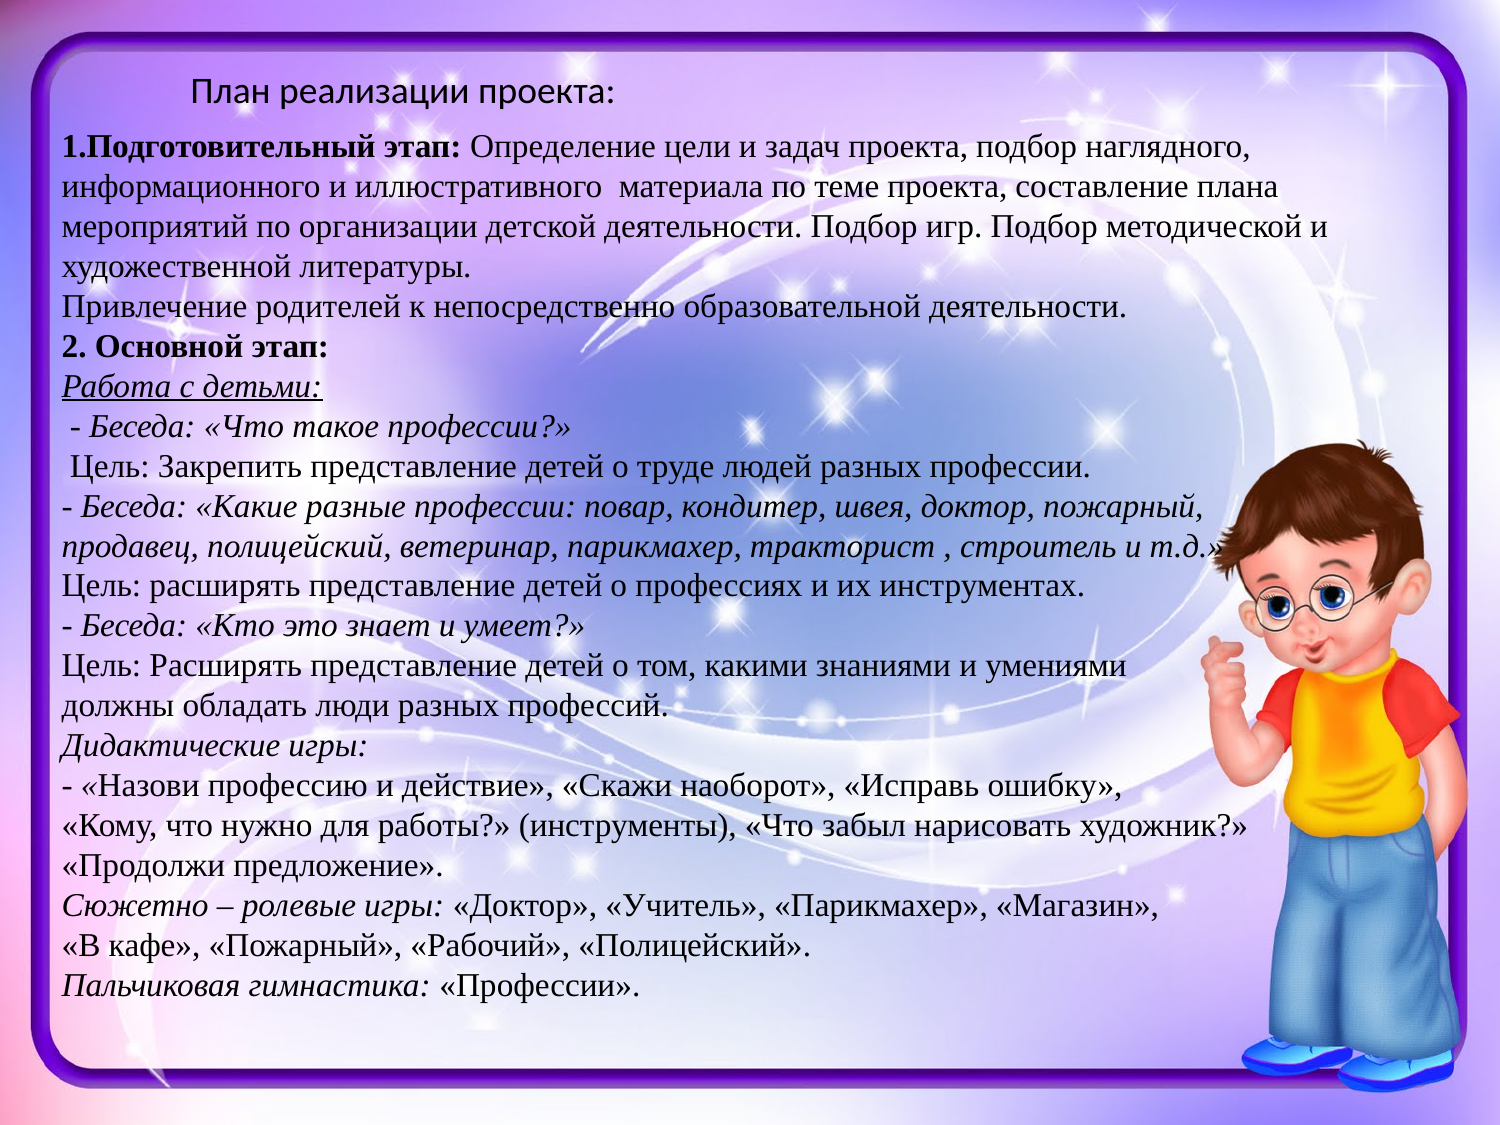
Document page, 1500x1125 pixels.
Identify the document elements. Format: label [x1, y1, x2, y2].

list [0, 0, 1500, 1125]
